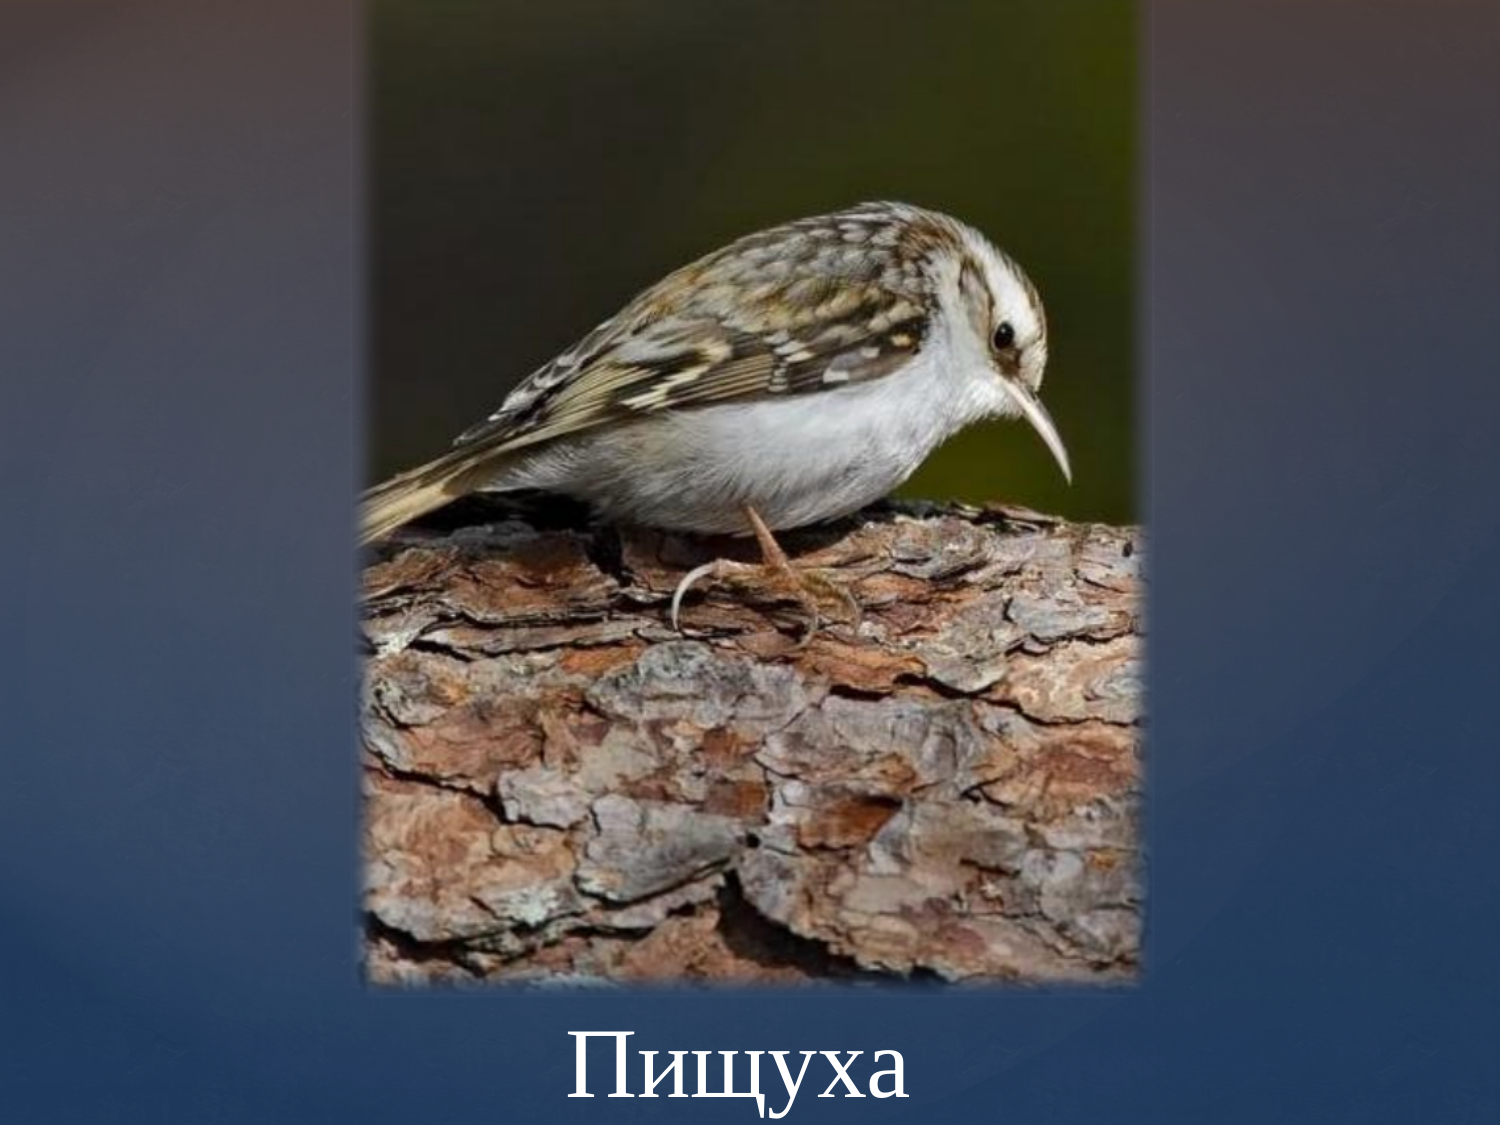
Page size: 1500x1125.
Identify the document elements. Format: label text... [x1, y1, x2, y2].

picture [214, 0, 1290, 975]
title Пищуха [100, 975, 1338, 1125]
